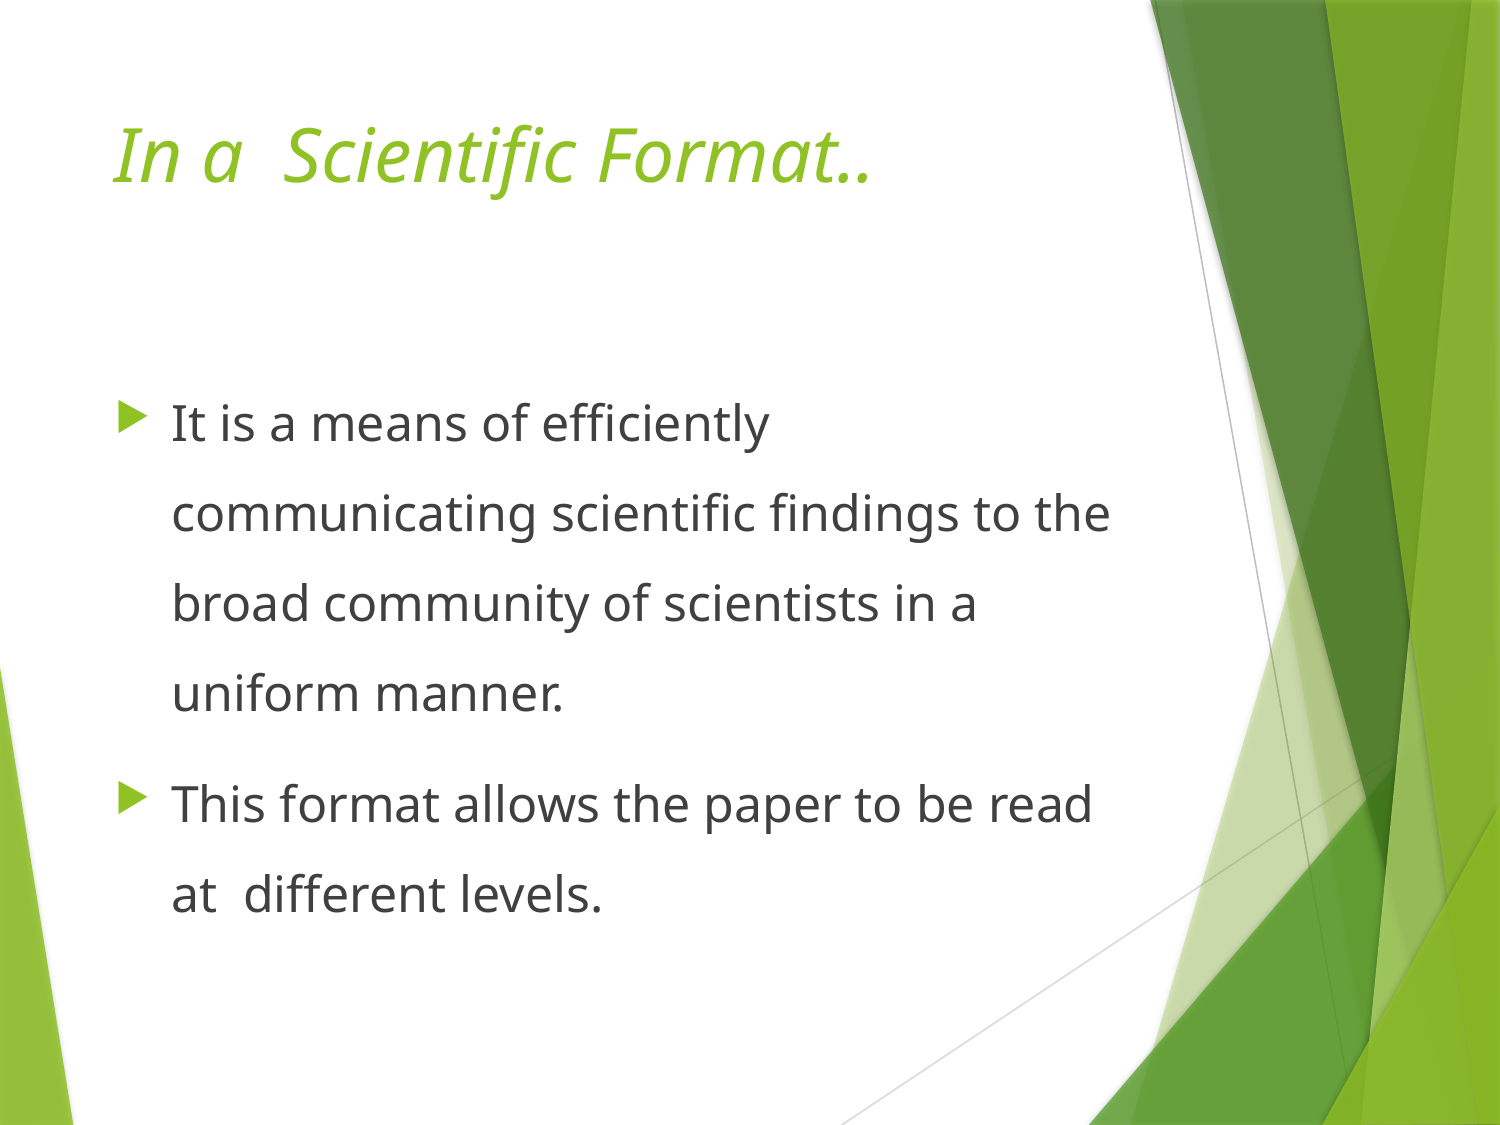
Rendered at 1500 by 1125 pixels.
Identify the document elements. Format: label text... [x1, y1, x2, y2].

list It is a means of efficiently communicating scientific findings to the broad community of scientists in a uniform manner. This format allows the paper to be read at different levels. [99, 354, 1142, 992]
title In a Scientific Format.. [99, 99, 1142, 317]
